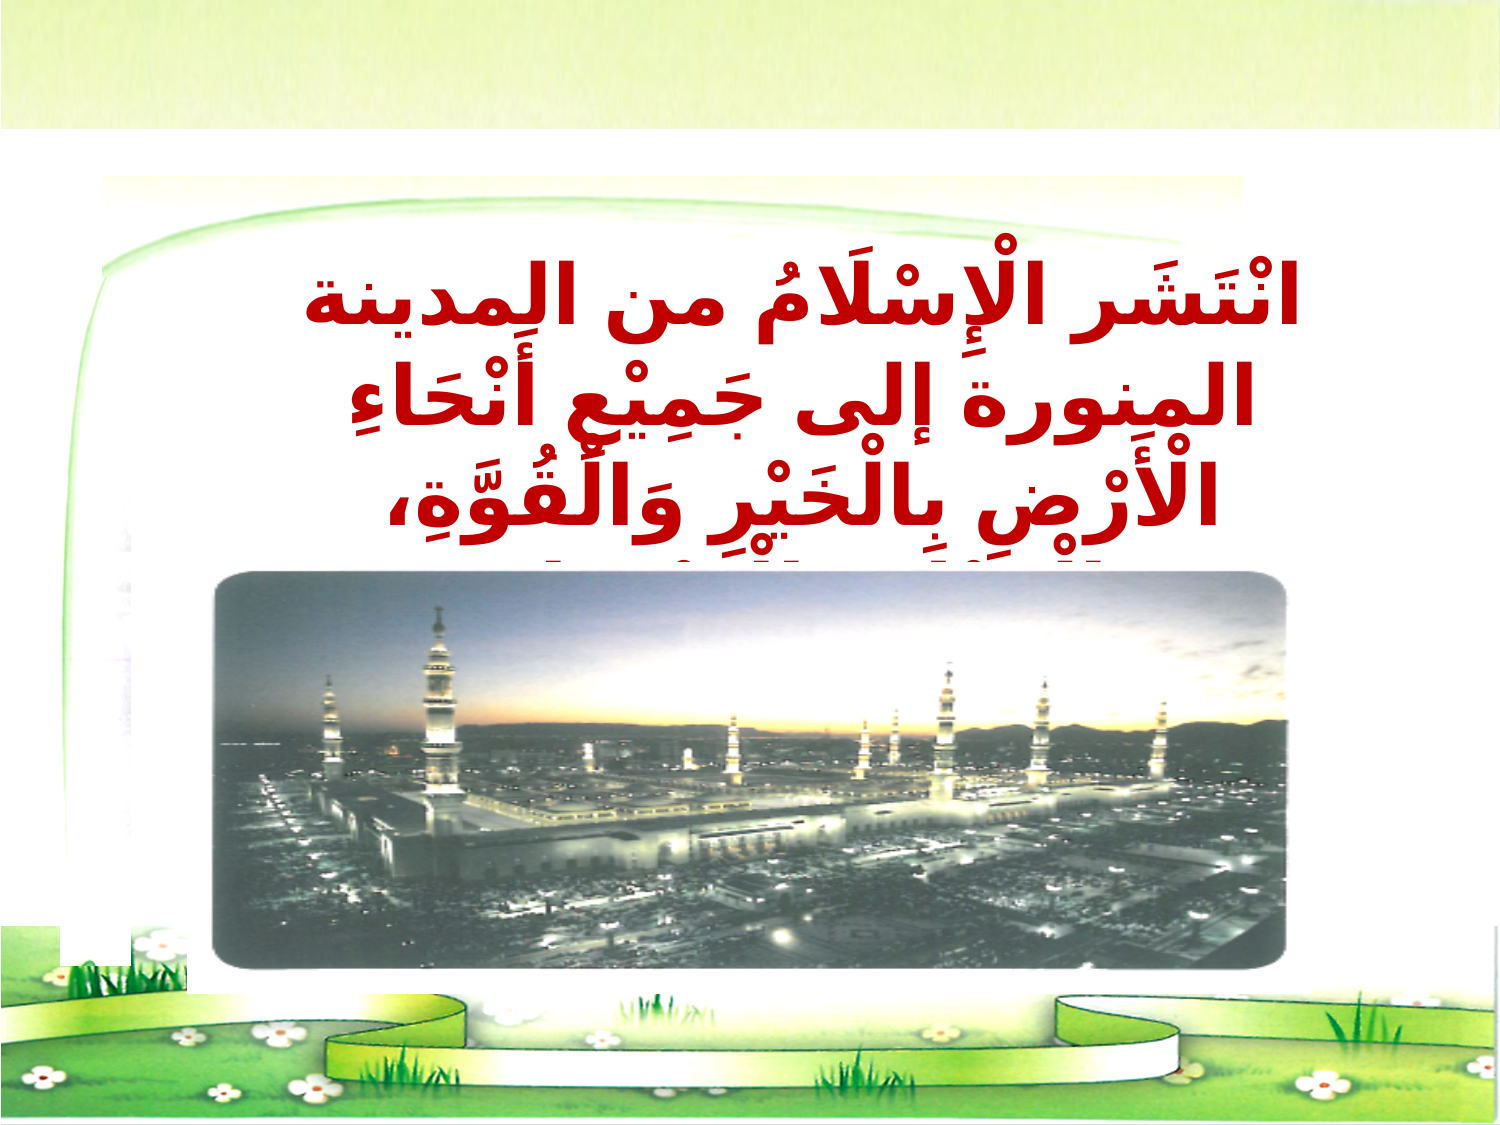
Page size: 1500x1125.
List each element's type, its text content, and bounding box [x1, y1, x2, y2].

text_box انْتَشَر الْإِسْلَامُ من المدينة المنورة إلى جَمِيْعِ أَنْحَاءِ الْأَرْضِ بِالْخَيْرِ وَالْقُوَّةِ، وَالْعَدْلِ وَالْإِحْسَانِ. [257, 234, 1349, 649]
picture [0, 0, 1500, 1125]
